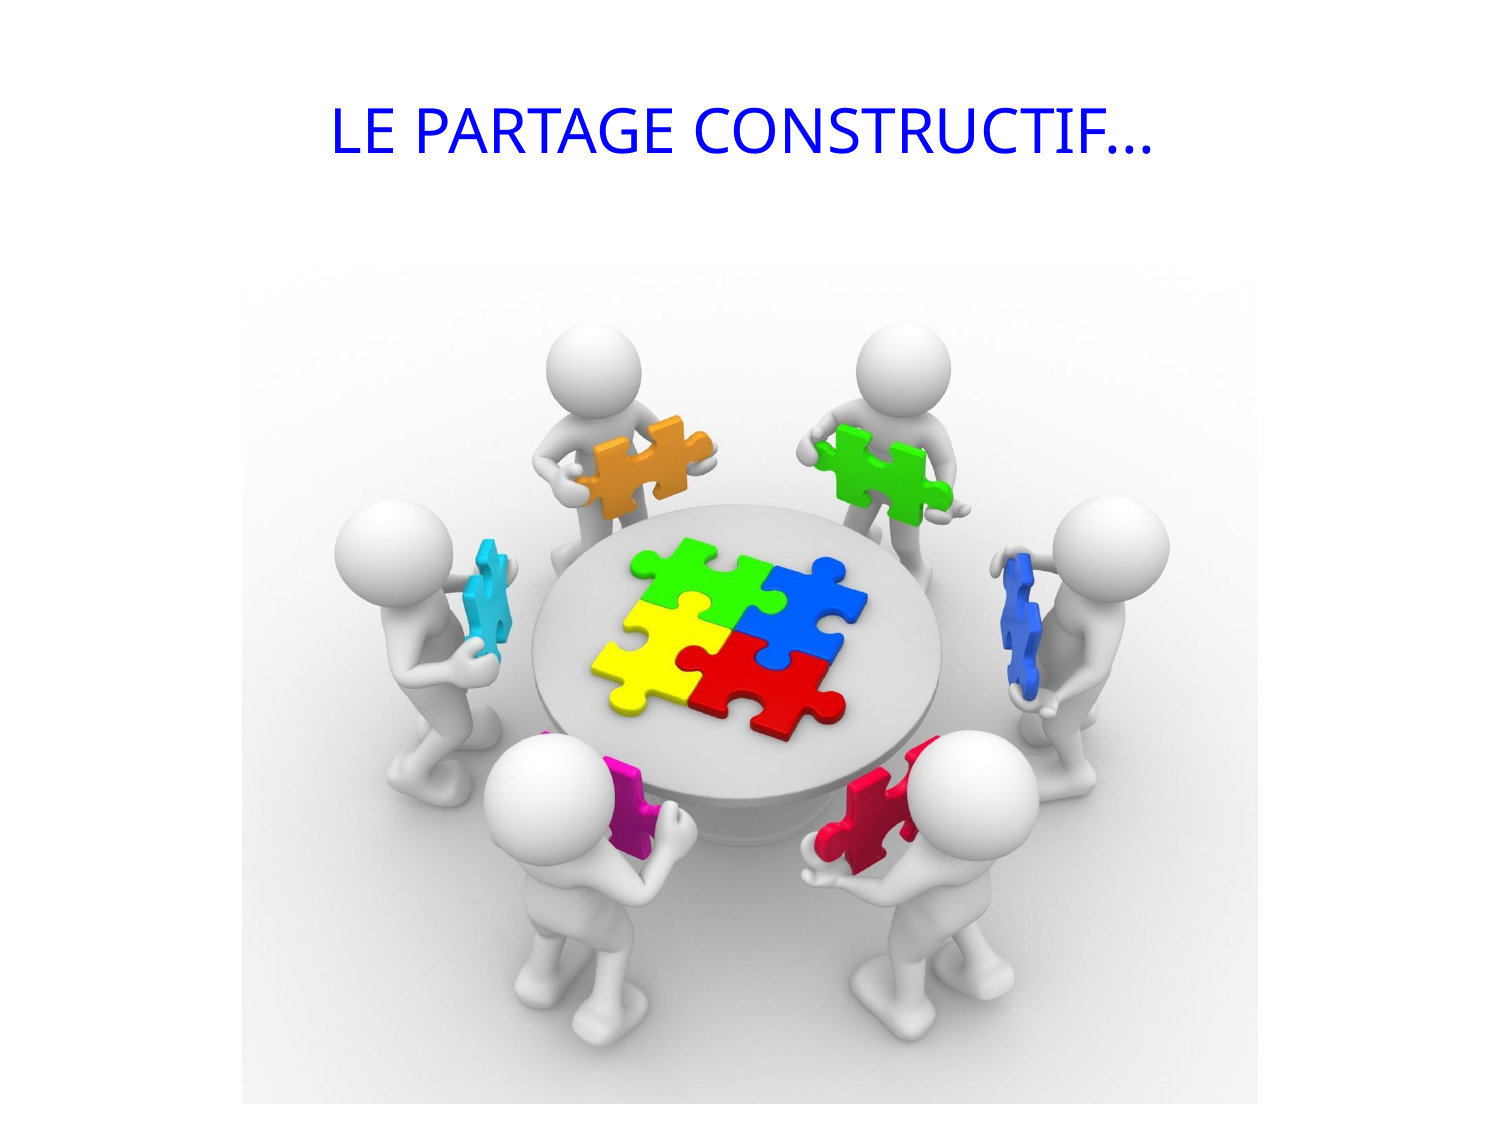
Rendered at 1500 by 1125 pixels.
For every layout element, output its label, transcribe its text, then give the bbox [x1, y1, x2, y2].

text_box LE PARTAGE CONSTRUCTIF... [84, 76, 1401, 197]
picture [241, 264, 1259, 1104]
